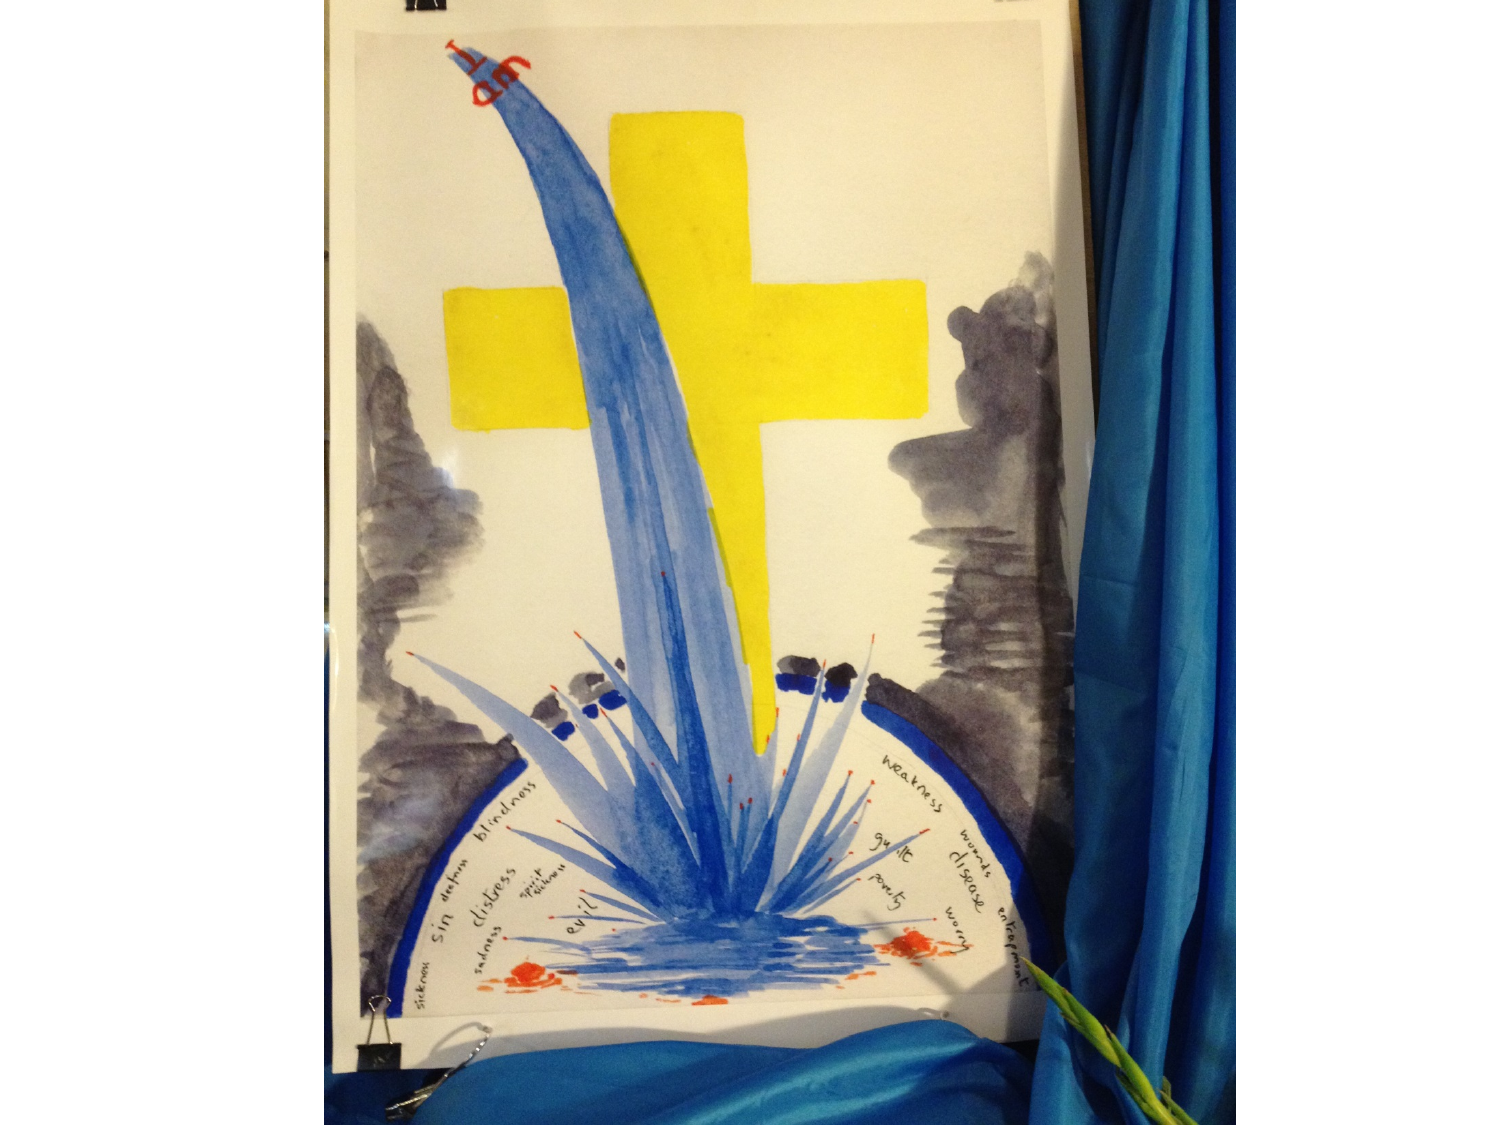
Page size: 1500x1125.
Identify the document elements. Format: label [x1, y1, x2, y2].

list [324, 0, 1236, 1125]
